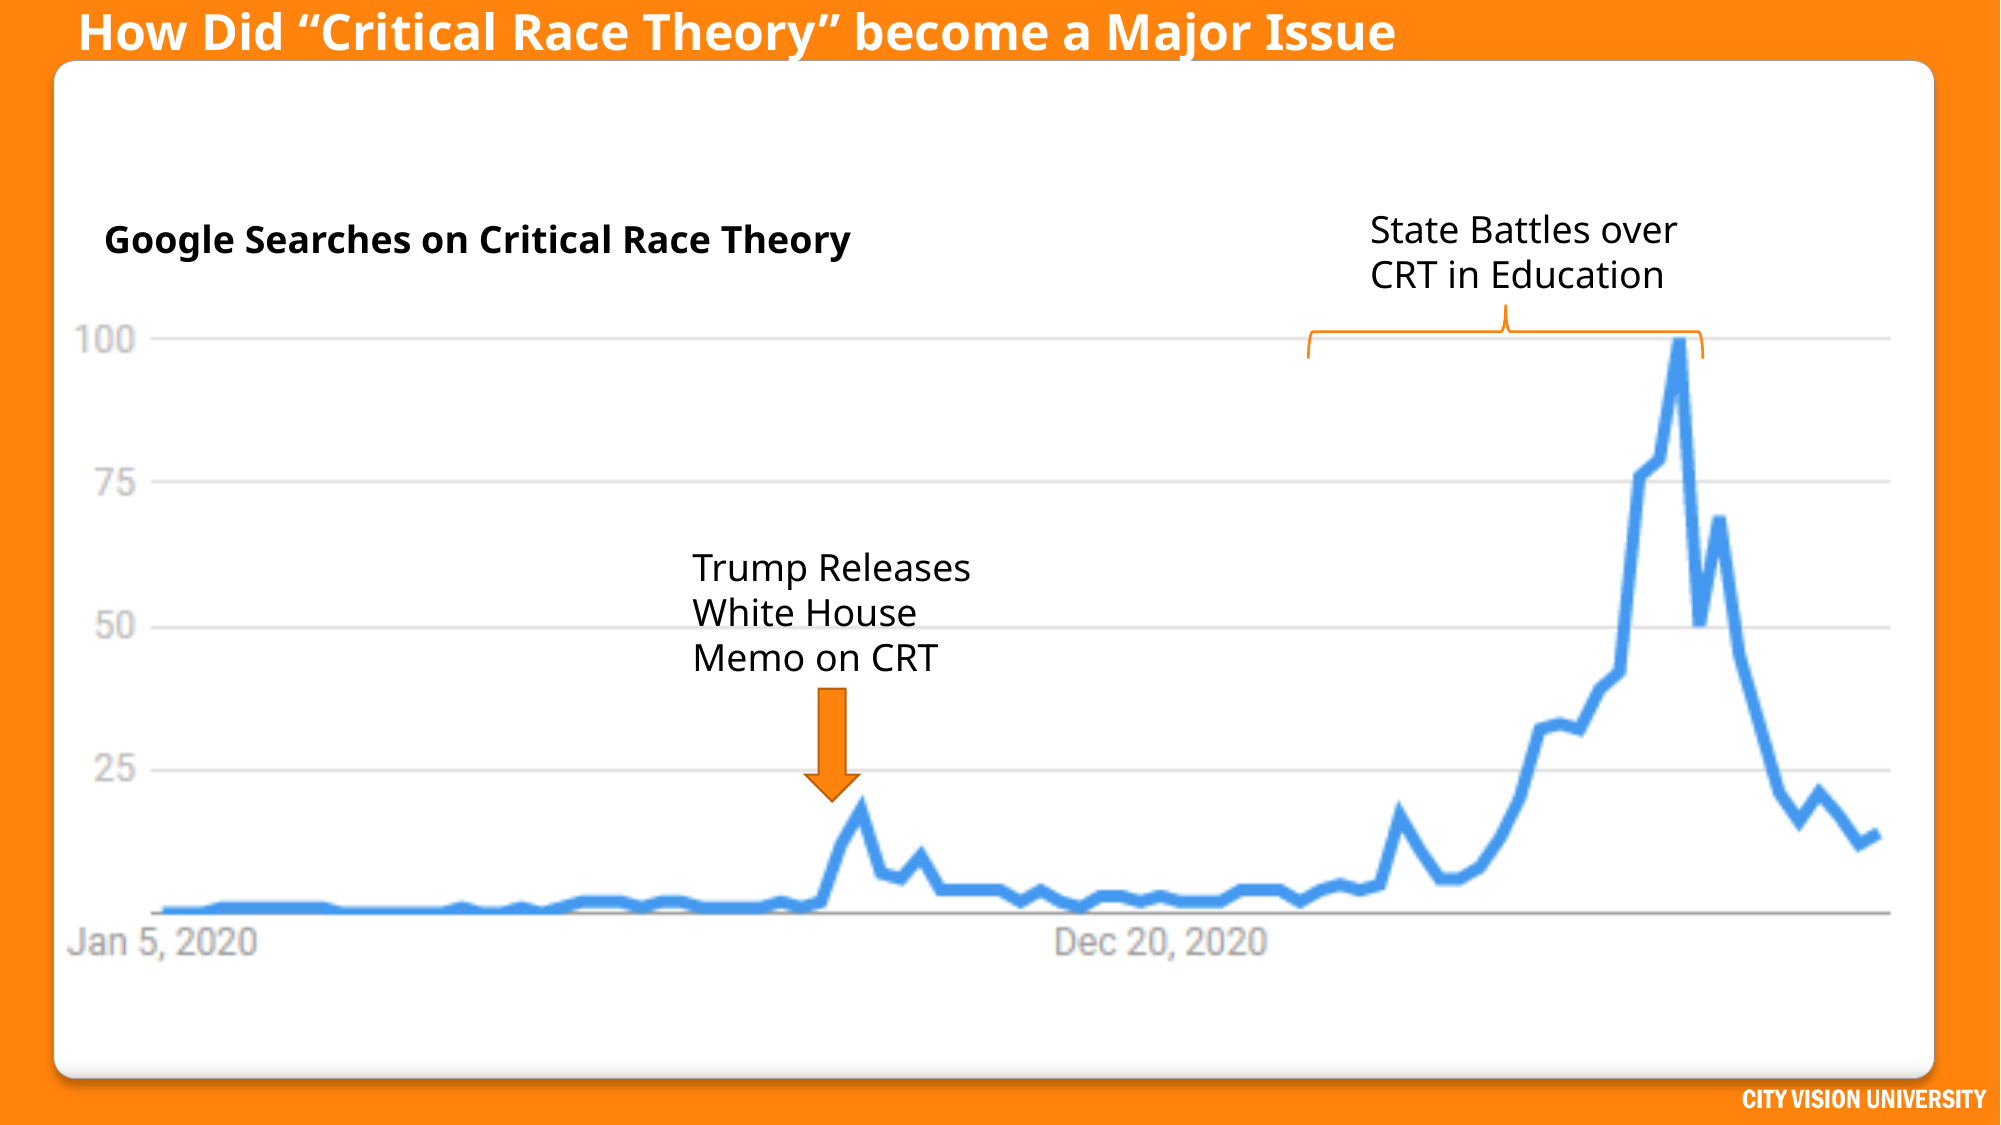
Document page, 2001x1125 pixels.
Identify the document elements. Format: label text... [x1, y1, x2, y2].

title How Did “Critical Race Theory” become a Major Issue [62, 0, 1836, 61]
picture [40, 55, 1989, 1112]
text_box State Battles over CRT in Education [1355, 198, 1694, 304]
text_box Google Searches on Critical Race Theory [89, 208, 877, 269]
